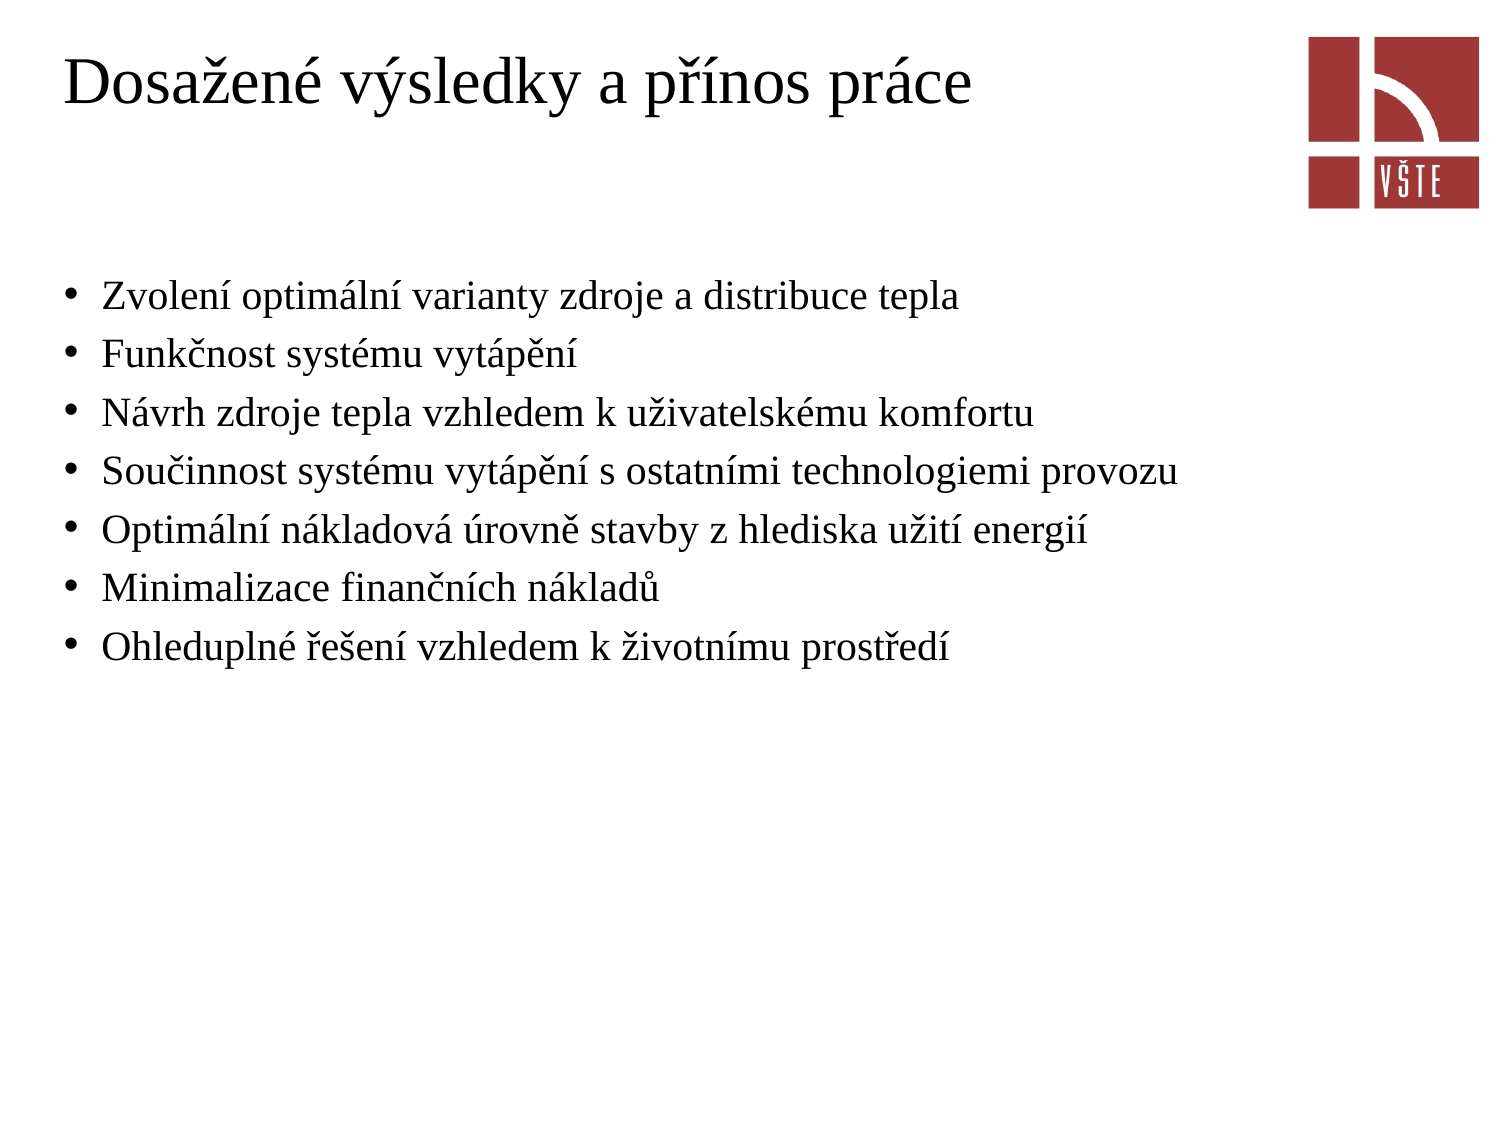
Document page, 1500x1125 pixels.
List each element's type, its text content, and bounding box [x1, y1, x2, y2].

picture [1298, 22, 1500, 226]
title Dosažené výsledky a přínos práce [48, 29, 1240, 135]
list Zvolení optimální varianty zdroje a distribuce tepla Funkčnost systému vytápění Návrh zdroje tepla vzhledem k uživatelskému komfortu Součinnost systému vytápění s ostatními technologiemi provozu Optimální nákladová úrovně stavby z hlediska užití energií Minimalizace finančních nákladů Ohleduplné řešení vzhledem k životnímu prostředí [48, 260, 1417, 1082]
